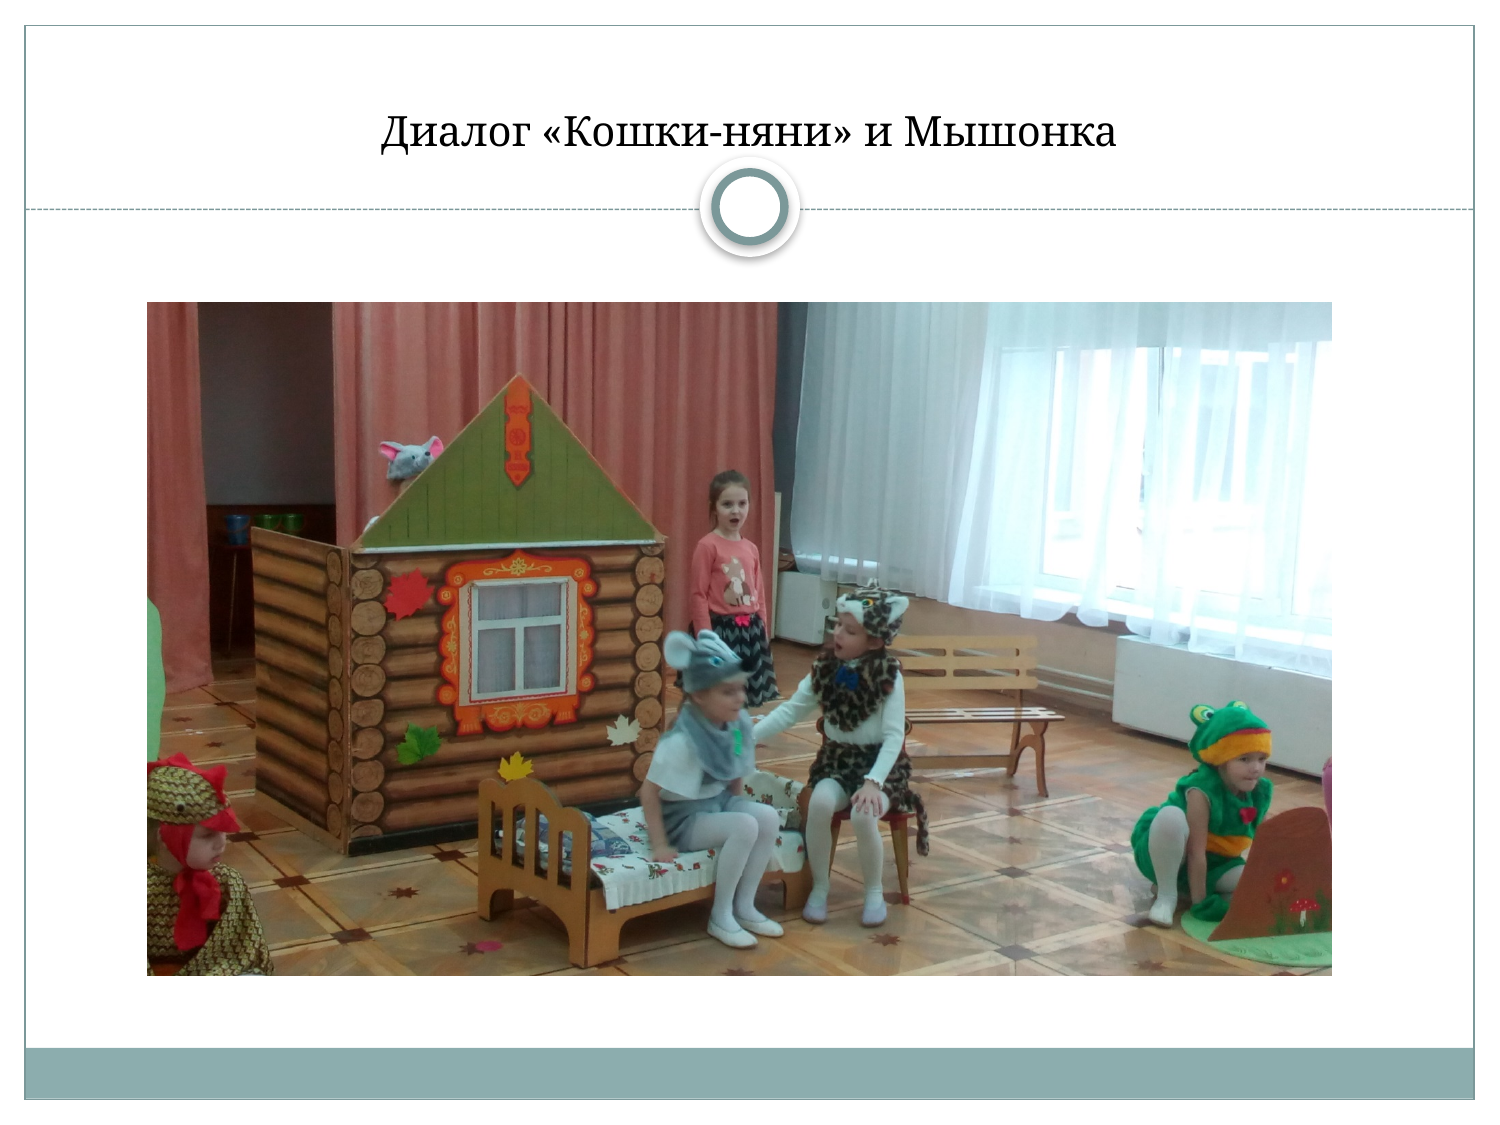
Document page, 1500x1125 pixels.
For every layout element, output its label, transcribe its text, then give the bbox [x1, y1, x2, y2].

title Диалог «Кошки-няни» и Мышонка [49, 37, 1450, 162]
picture [147, 302, 1332, 977]
